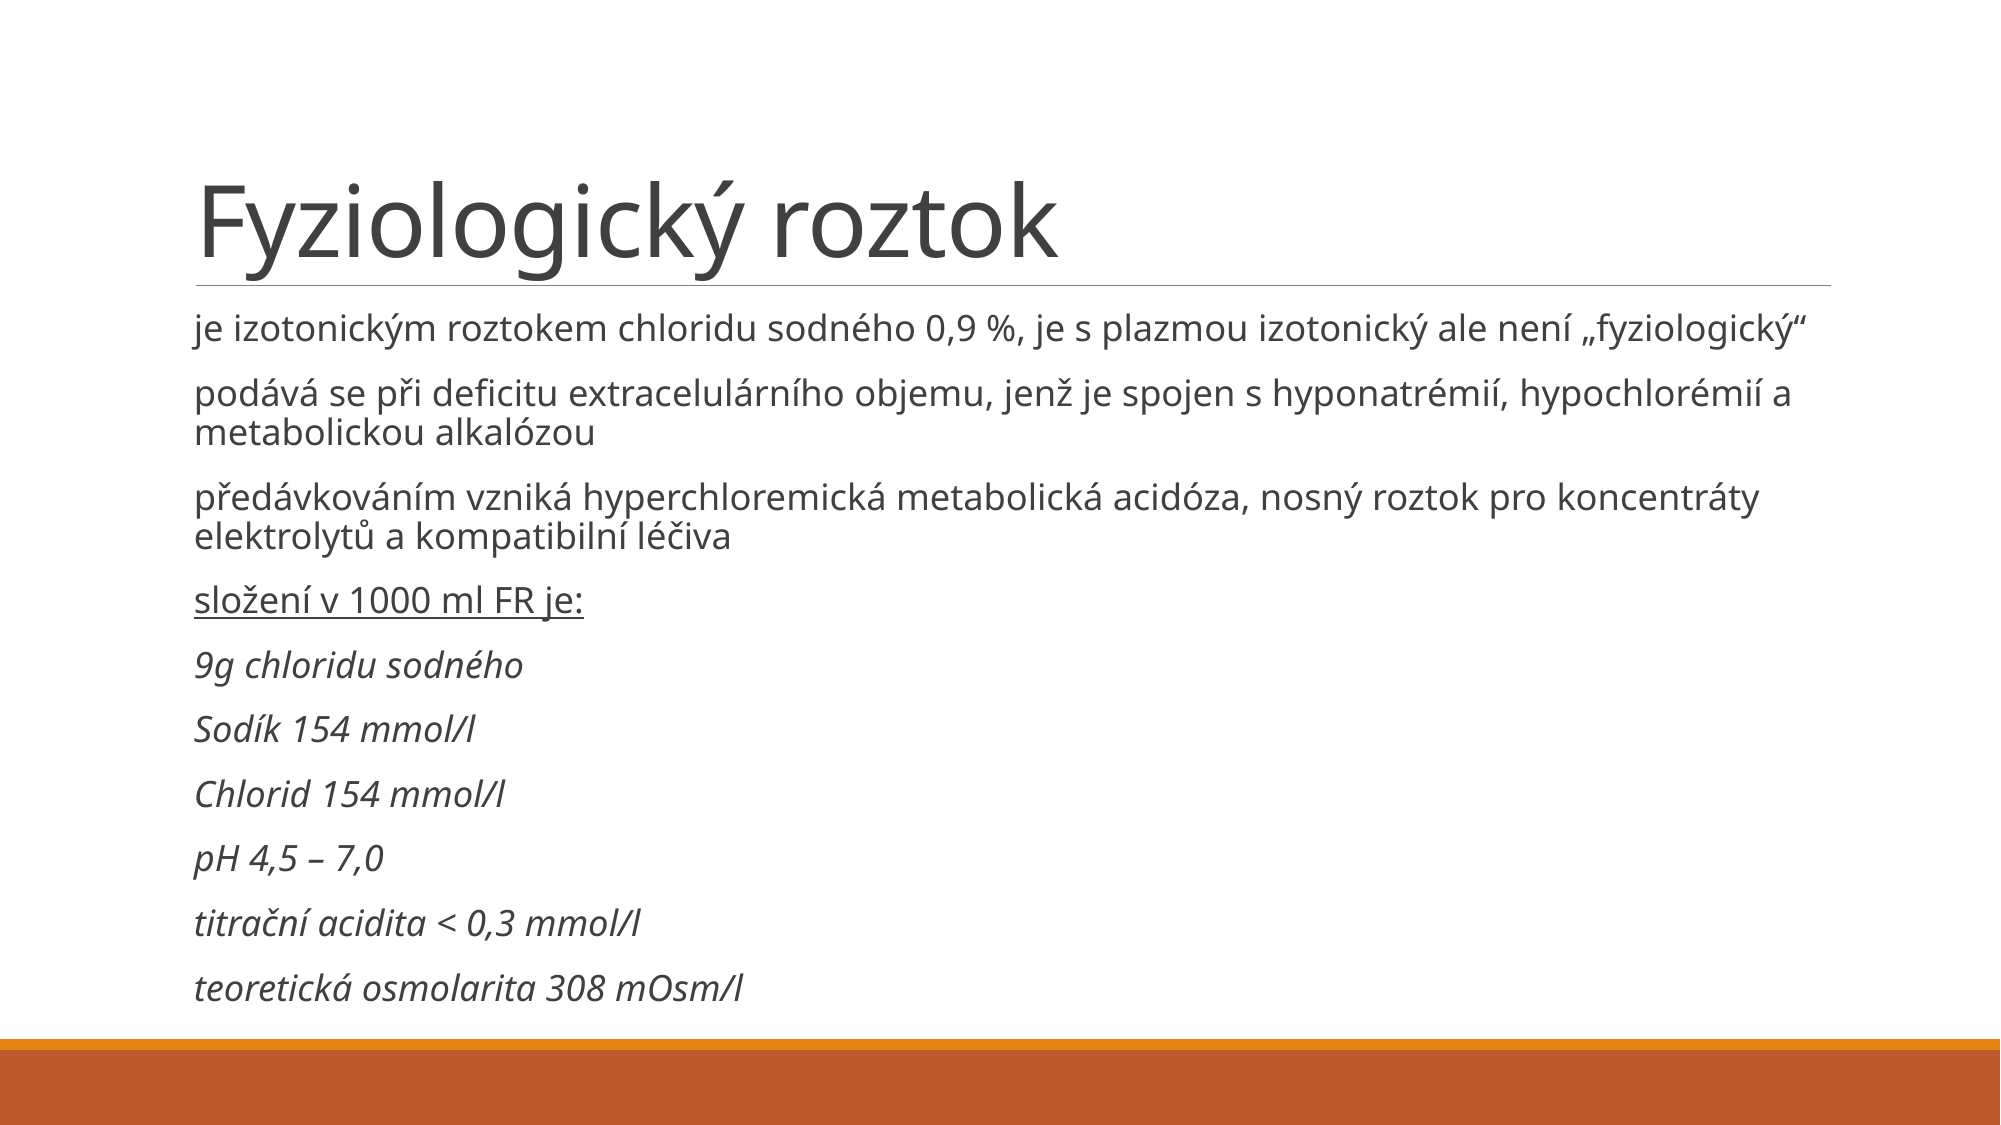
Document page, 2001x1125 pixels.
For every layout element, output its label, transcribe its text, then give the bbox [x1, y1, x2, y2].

list je izotonickým roztokem chloridu sodného 0,9 %, je s plazmou izotonický ale není „fyziologický“ podává se při deficitu extracelulárního objemu, jenž je spojen s hyponatrémií, hypochlorémií a metabolickou alkalózou předávkováním vzniká hyperchloremická metabolická acidóza, nosný roztok pro koncentráty elektrolytů a kompatibilní léčiva složení v 1000 ml FR je: 9g chloridu sodného Sodík 154 mmol/l Chlorid 154 mmol/l pH 4,5 – 7,0 titrační acidita < 0,3 mmol/l teoretická osmolarita 308 mOsm/l [180, 302, 1830, 1050]
title Fyziologický roztok [180, 47, 1830, 285]
